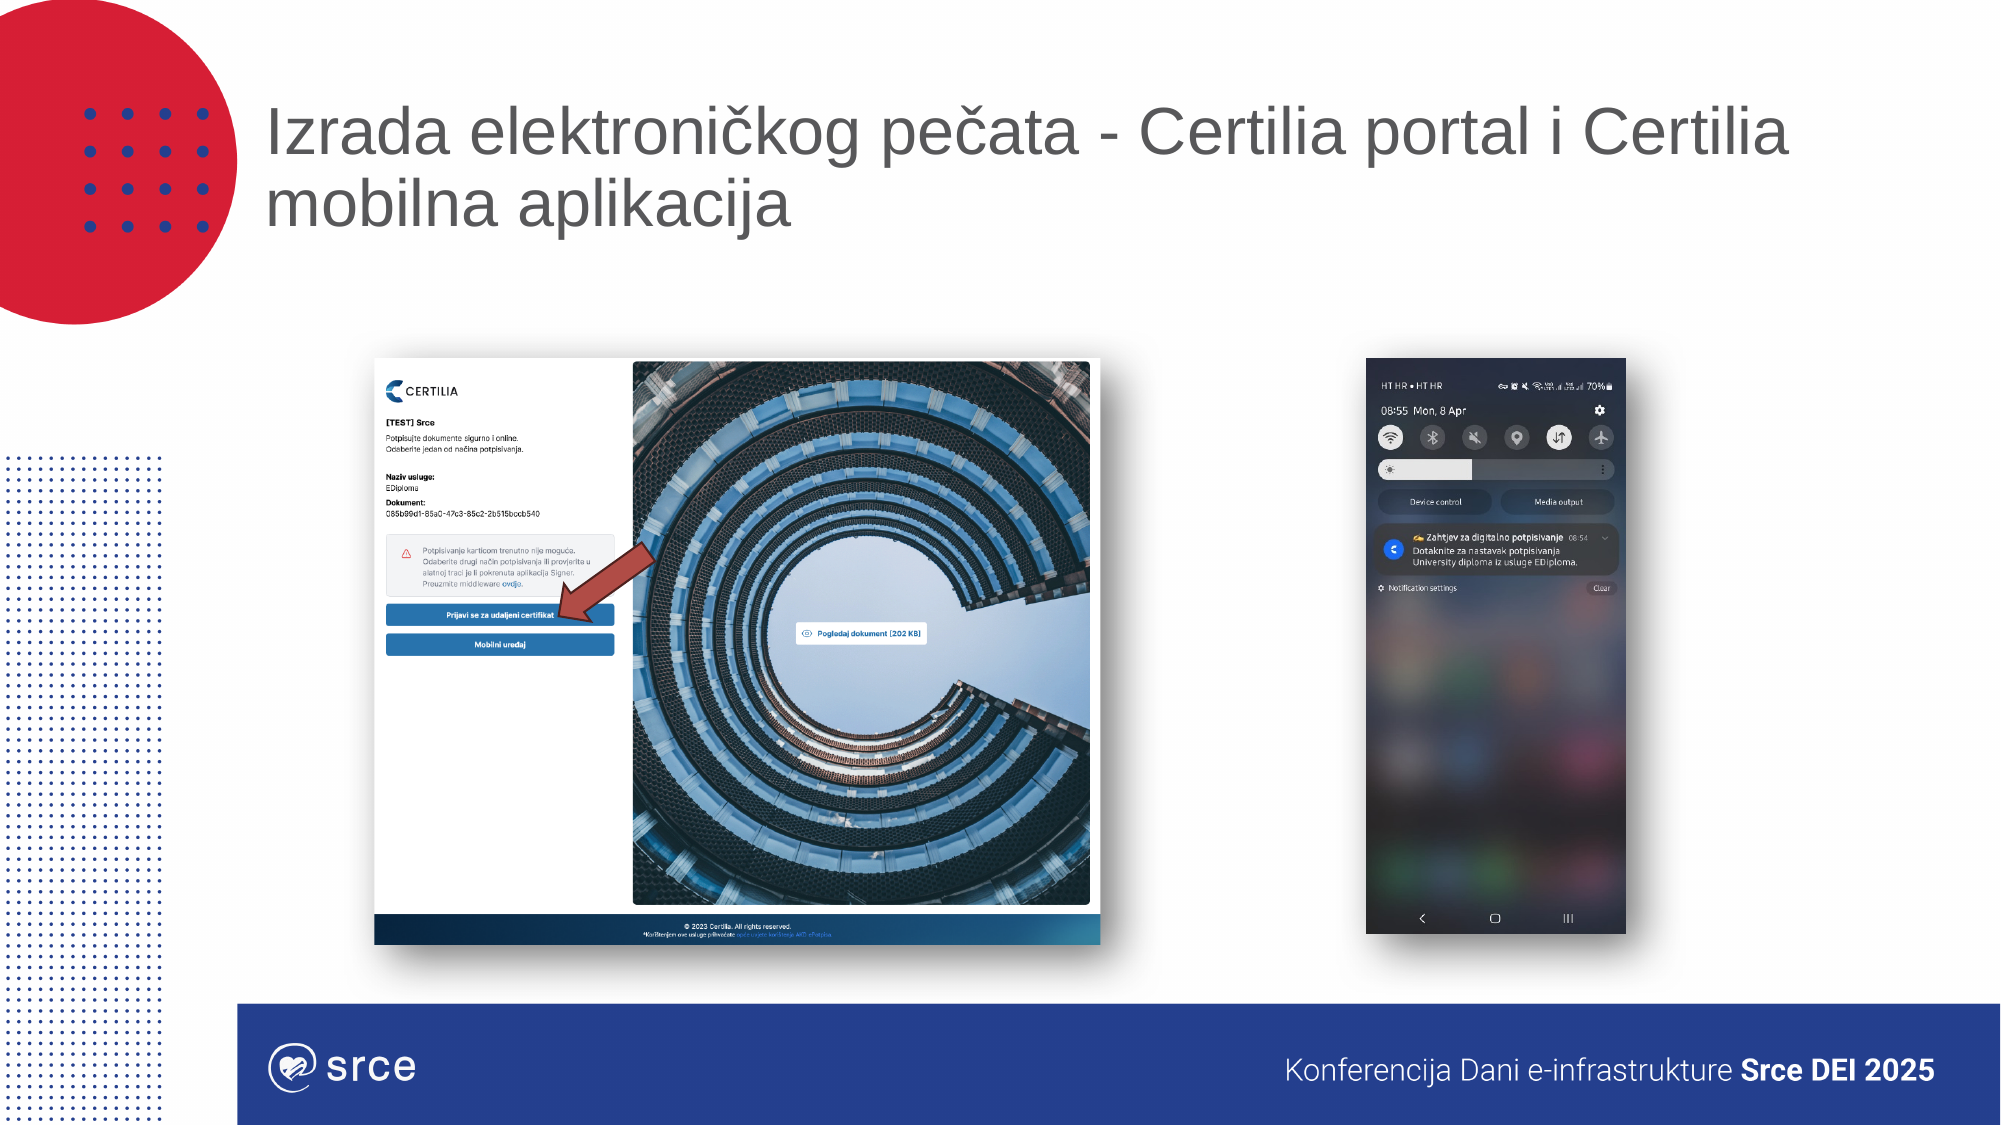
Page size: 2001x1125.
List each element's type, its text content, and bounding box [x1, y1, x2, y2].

title Izrada elektroničkog pečata - Certilia portal i Certilia mobilna aplikacija [250, 59, 1863, 278]
picture [0, 0, 2001, 1125]
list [374, 358, 1101, 945]
